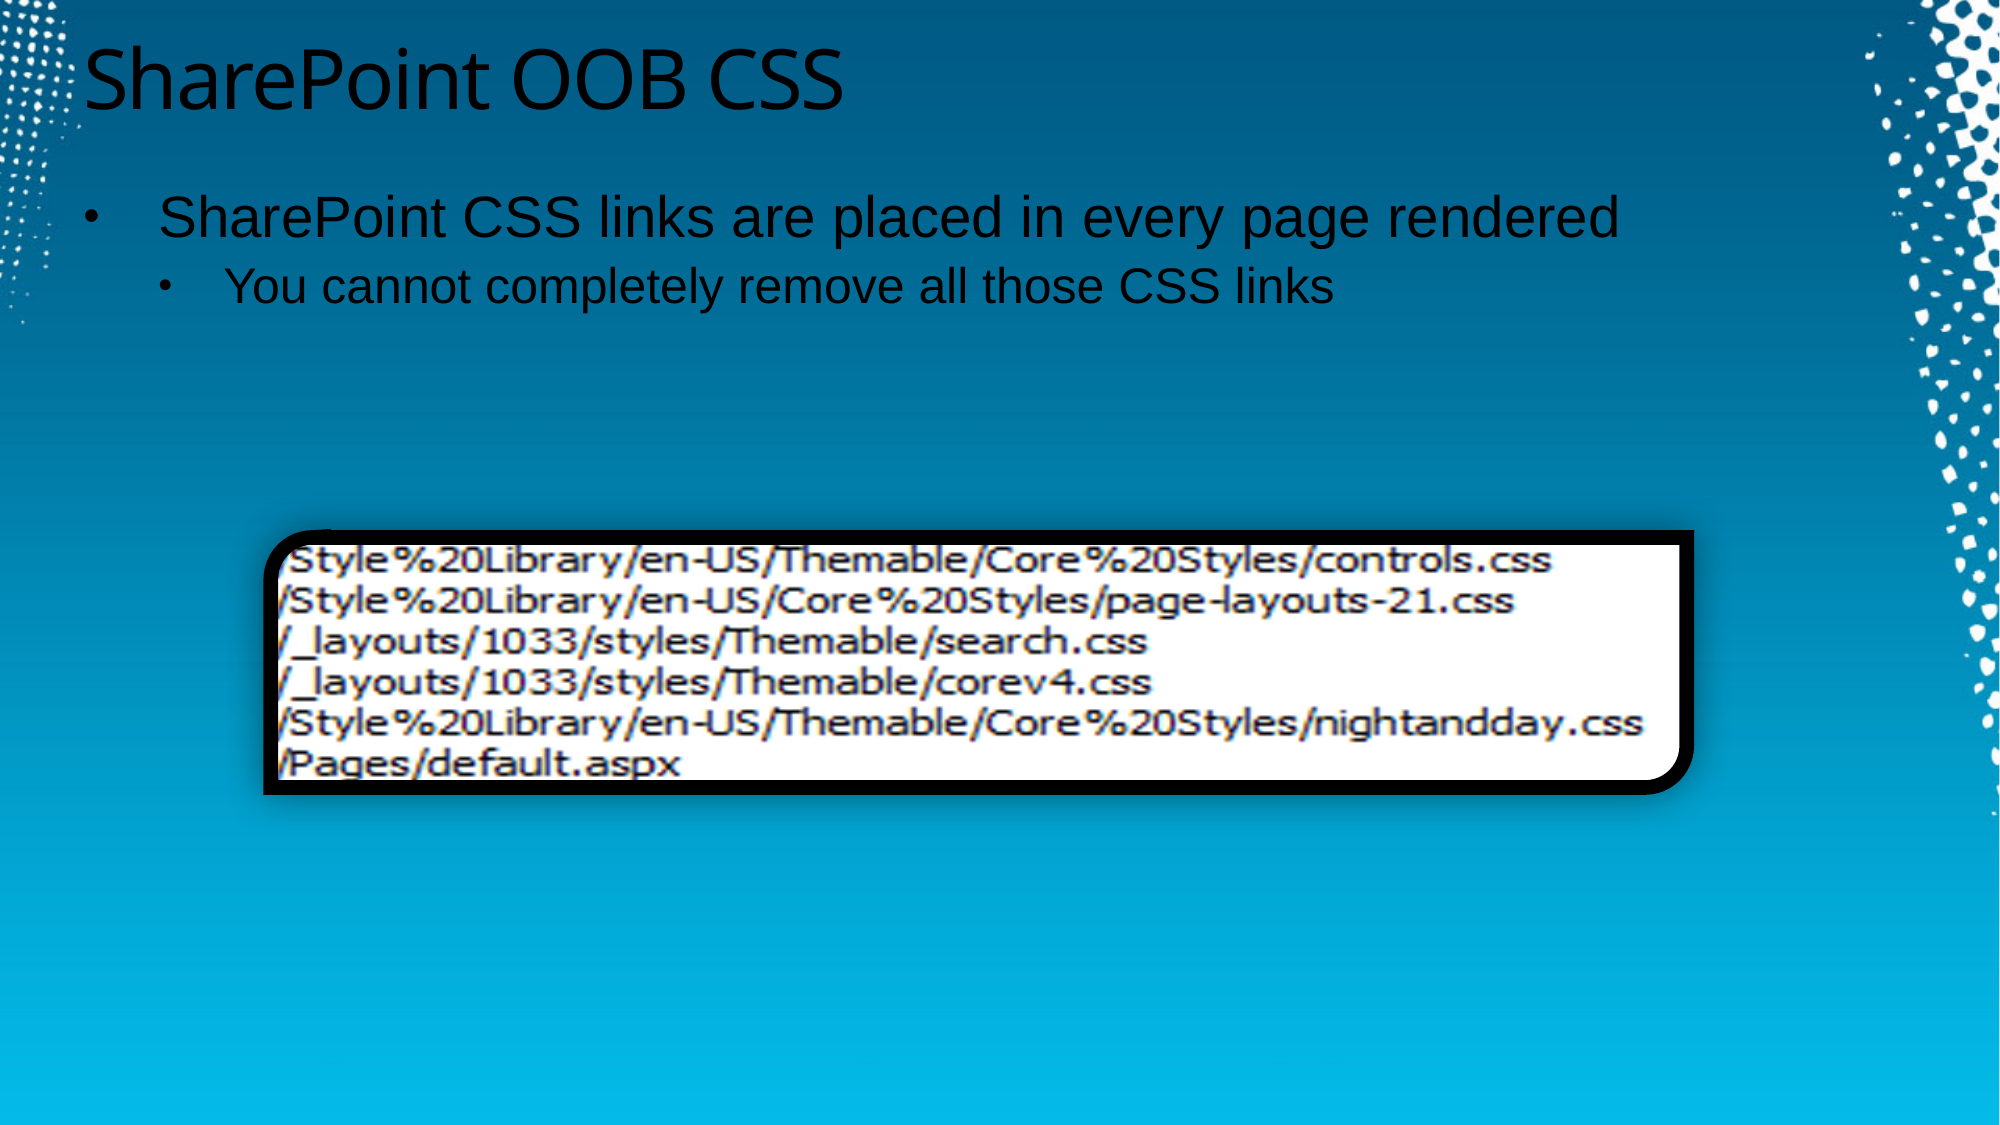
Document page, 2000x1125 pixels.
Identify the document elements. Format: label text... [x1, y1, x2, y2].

picture [54, 76, 60, 83]
picture [16, 22, 23, 34]
picture [1984, 349, 1992, 357]
picture [1958, 445, 1968, 460]
picture [1942, 269, 1953, 276]
picture [31, 131, 37, 138]
picture [55, 62, 62, 69]
picture [1963, 335, 1972, 344]
picture [1922, 200, 1934, 207]
picture [47, 0, 57, 10]
picture [45, 16, 55, 24]
picture [1941, 324, 1952, 332]
picture [30, 14, 40, 23]
picture [1991, 637, 2000, 652]
picture [1929, 27, 1945, 45]
picture [13, 41, 25, 49]
picture [1988, 547, 2000, 561]
picture [58, 32, 66, 41]
picture [33, 0, 42, 10]
picture [1995, 582, 2000, 595]
picture [1993, 321, 2000, 339]
picture [1925, 87, 1941, 99]
picture [270, 537, 1687, 788]
picture [1942, 465, 1958, 483]
picture [1968, 481, 1978, 492]
picture [1957, 187, 1971, 200]
picture [1963, 535, 1977, 550]
picture [1946, 525, 1956, 533]
picture [29, 27, 38, 38]
picture [9, 84, 15, 91]
picture [1994, 382, 2000, 391]
picture [38, 74, 47, 80]
picture [1955, 246, 1965, 256]
picture [1914, 164, 1923, 177]
picture [1992, 438, 2000, 448]
picture [1945, 213, 1955, 220]
picture [26, 57, 34, 68]
picture [0, 24, 9, 33]
picture [6, 97, 12, 105]
picture [1955, 557, 1965, 573]
picture [1983, 404, 1992, 414]
picture [1935, 431, 1946, 449]
picture [17, 129, 23, 136]
picture [1919, 367, 1930, 378]
picture [1935, 0, 2000, 306]
picture [1972, 312, 1985, 322]
picture [1963, 278, 1976, 291]
picture [1969, 625, 1985, 642]
picture [1982, 714, 1993, 729]
picture [0, 155, 5, 163]
picture [1988, 691, 2000, 709]
picture [1974, 683, 1985, 694]
picture [1917, 109, 1924, 119]
picture [56, 47, 64, 55]
picture [1930, 291, 1941, 297]
picture [1932, 235, 1943, 241]
picture [1953, 301, 1962, 312]
picture [3, 10, 11, 18]
picture [10, 69, 17, 78]
picture [1970, 426, 1980, 436]
picture [43, 42, 49, 53]
picture [1889, 152, 1901, 166]
picture [1980, 460, 1987, 469]
picture [42, 31, 53, 39]
picture [1950, 359, 1960, 366]
picture [1972, 570, 1986, 583]
picture [0, 40, 9, 45]
picture [34, 101, 43, 111]
picture [33, 88, 42, 97]
picture [1948, 413, 1958, 424]
picture [1925, 141, 1935, 155]
picture [11, 55, 21, 64]
picture [1979, 657, 1995, 676]
picture [1921, 0, 1934, 8]
picture [1973, 368, 1982, 380]
picture [1960, 392, 1970, 403]
picture [1963, 589, 1976, 607]
picture [24, 72, 32, 79]
picture [1928, 399, 1939, 415]
picture [1935, 379, 1948, 391]
list SharePoint CSS links are placed in every page rendered You cannot completely remove all those CSS links [83, 187, 1917, 382]
picture [41, 59, 48, 67]
picture [28, 42, 36, 53]
picture [1990, 492, 2000, 505]
picture [1917, 308, 1929, 326]
picture [33, 116, 40, 124]
picture [1946, 155, 1961, 167]
picture [16, 143, 21, 151]
picture [1978, 517, 1987, 527]
title SharePoint OOB CSS [83, 37, 1917, 138]
picture [1991, 747, 2000, 765]
picture [1952, 502, 1967, 516]
picture [1926, 344, 1939, 358]
picture [18, 0, 29, 6]
picture [1981, 604, 2000, 620]
picture [1920, 257, 1932, 264]
picture [18, 13, 26, 19]
picture [1938, 122, 1950, 133]
picture [1935, 177, 1945, 189]
